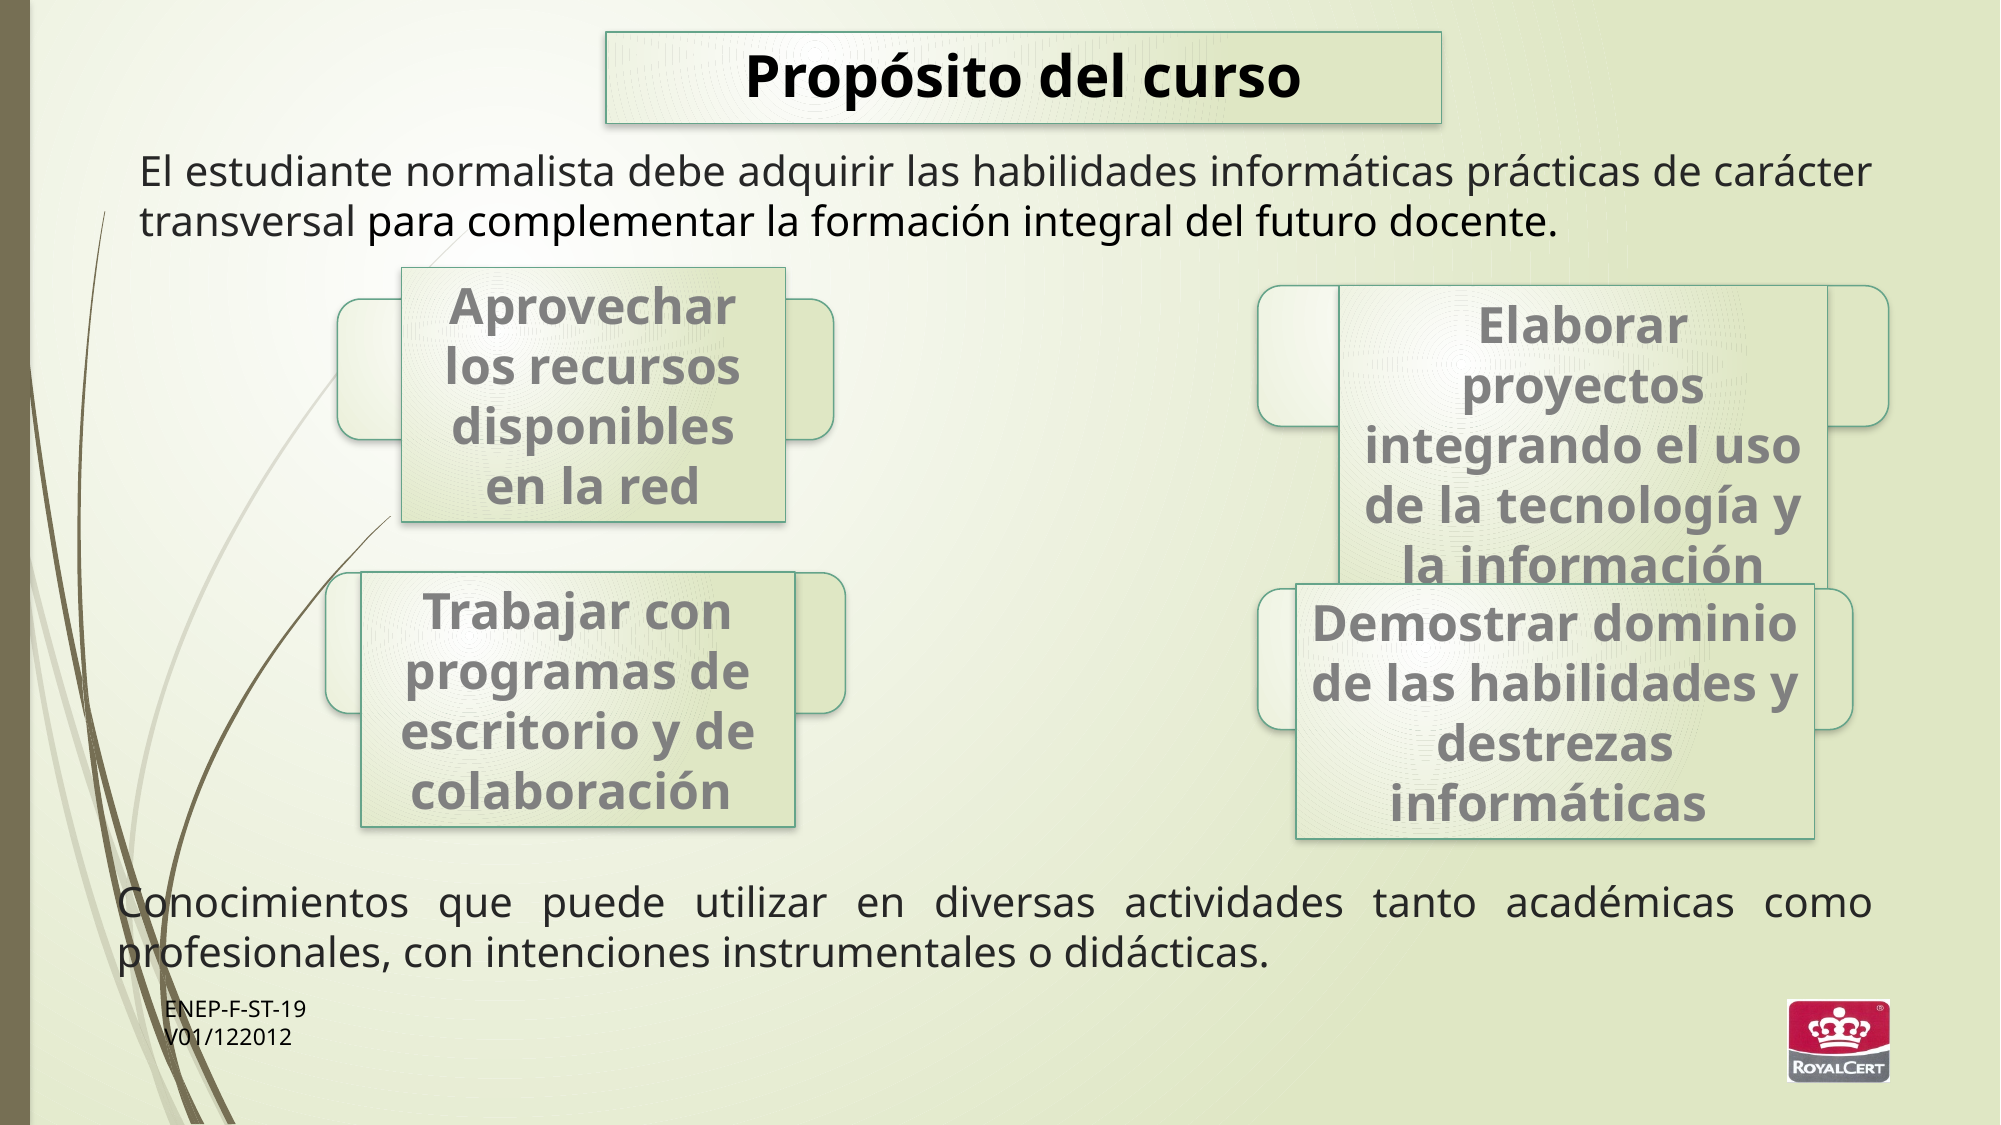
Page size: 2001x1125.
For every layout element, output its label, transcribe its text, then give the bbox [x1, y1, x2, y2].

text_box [325, 571, 846, 830]
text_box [337, 267, 834, 526]
text_box Conocimientos que puede utilizar en diversas actividades tanto académicas como profesionales, con intenciones instrumentales o didácticas. [101, 868, 1889, 1042]
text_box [1257, 583, 1853, 842]
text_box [1257, 285, 1889, 544]
picture [1787, 999, 1891, 1083]
text_box El estudiante normalista debe adquirir las habilidades informáticas prácticas de carácter transversal para complementar la formación integral del futuro docente. [101, 137, 1889, 367]
text_box Propósito del curso [605, 31, 1442, 124]
